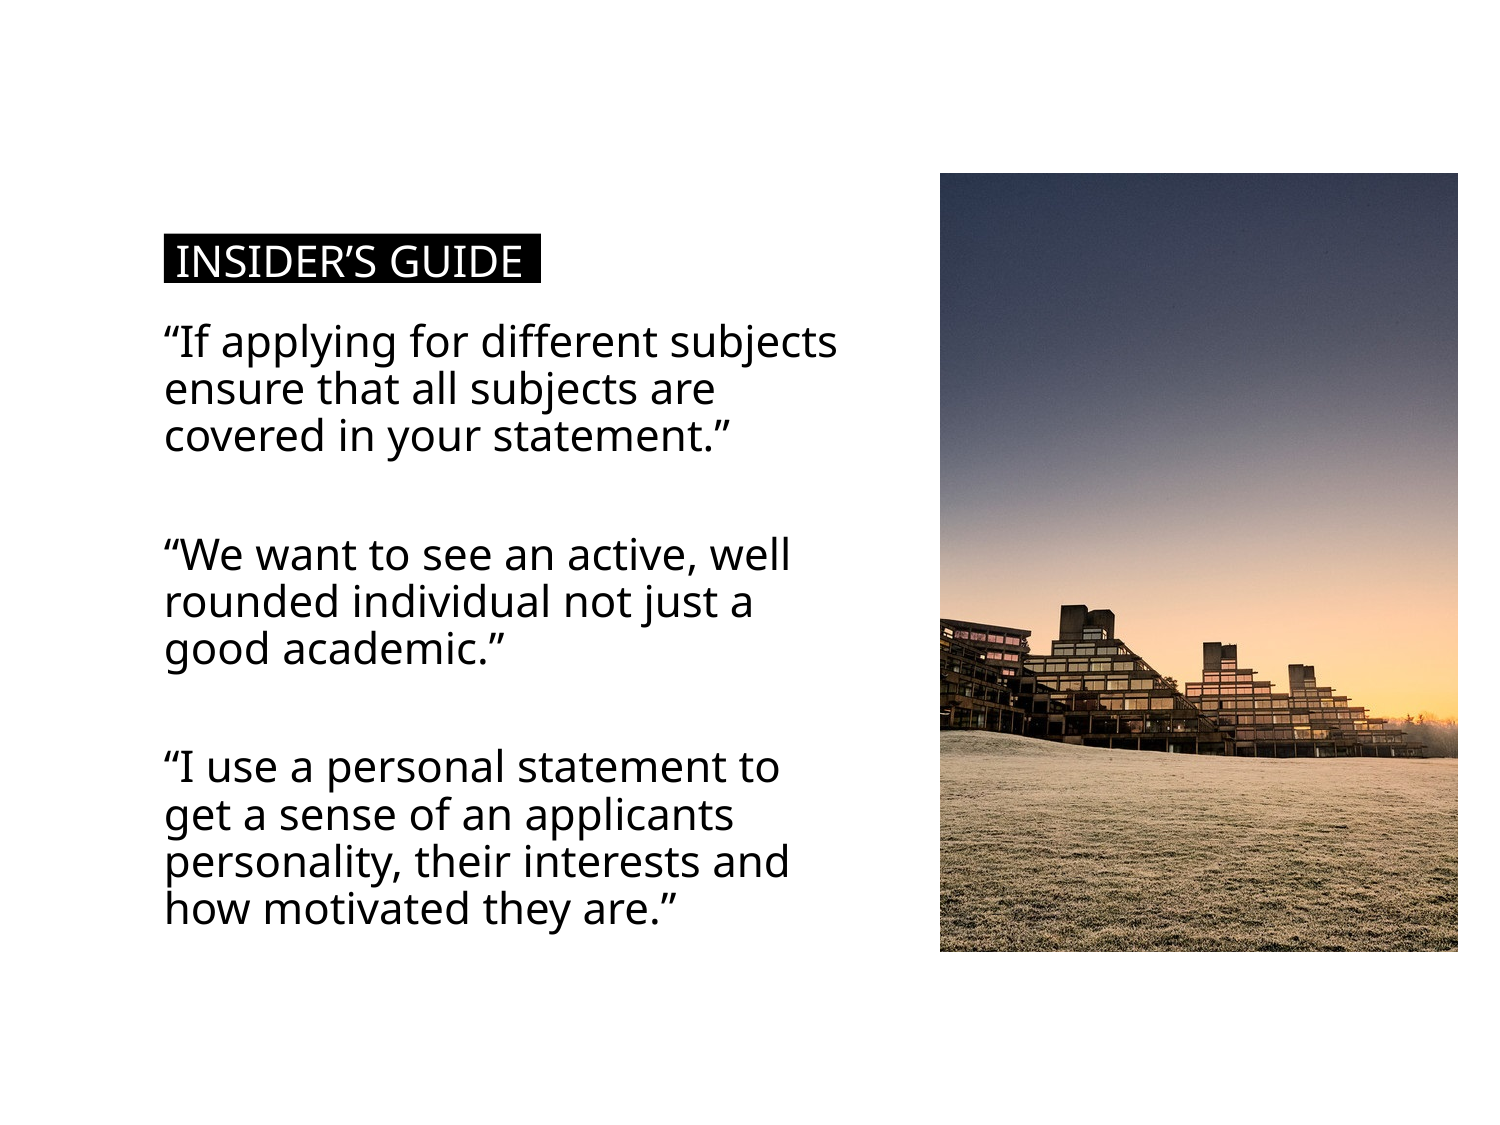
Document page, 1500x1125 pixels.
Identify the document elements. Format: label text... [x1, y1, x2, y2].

list “If applying for different subjects ensure that all subjects are covered in your statement.” “We want to see an active, well rounded individual not just a good academic.” “I use a personal statement to get a sense of an applicants personality, their interests and how motivated they are.” [163, 319, 846, 855]
picture [940, 173, 1458, 952]
title Insider’s guide [163, 233, 541, 283]
